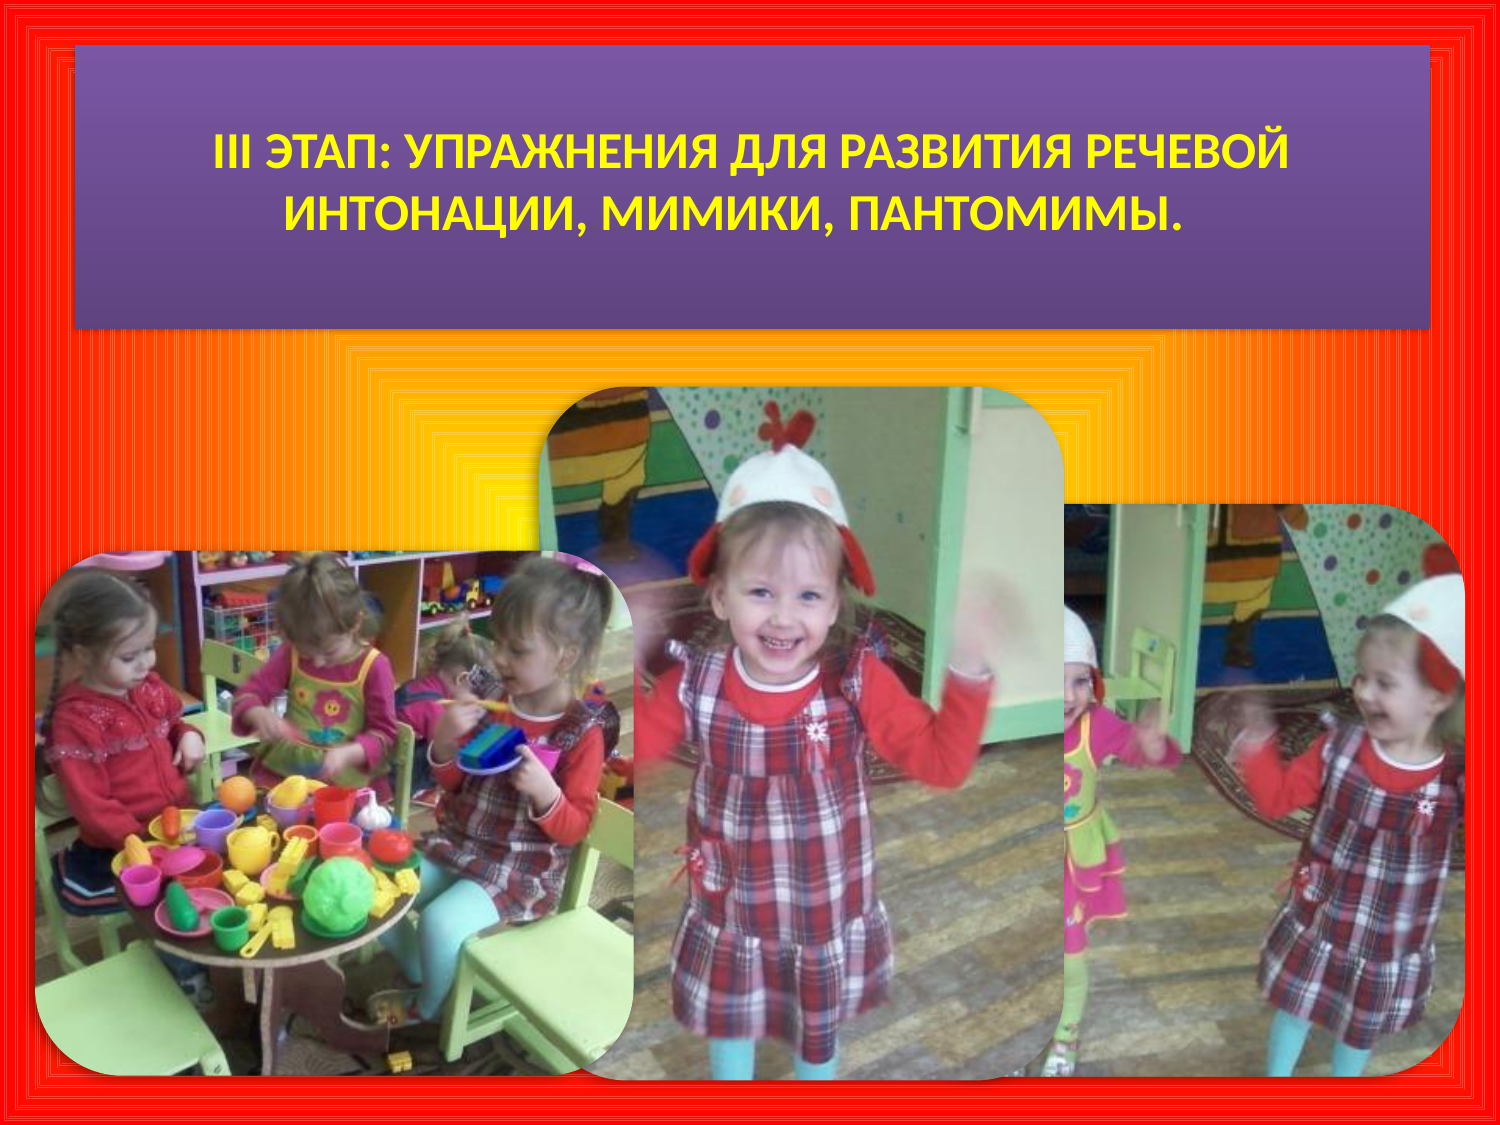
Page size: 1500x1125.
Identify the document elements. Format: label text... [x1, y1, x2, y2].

picture [34, 386, 1466, 1081]
title III этап: упражнения для развития речевой интонации, мимики, пантомимы. [75, 45, 1430, 329]
